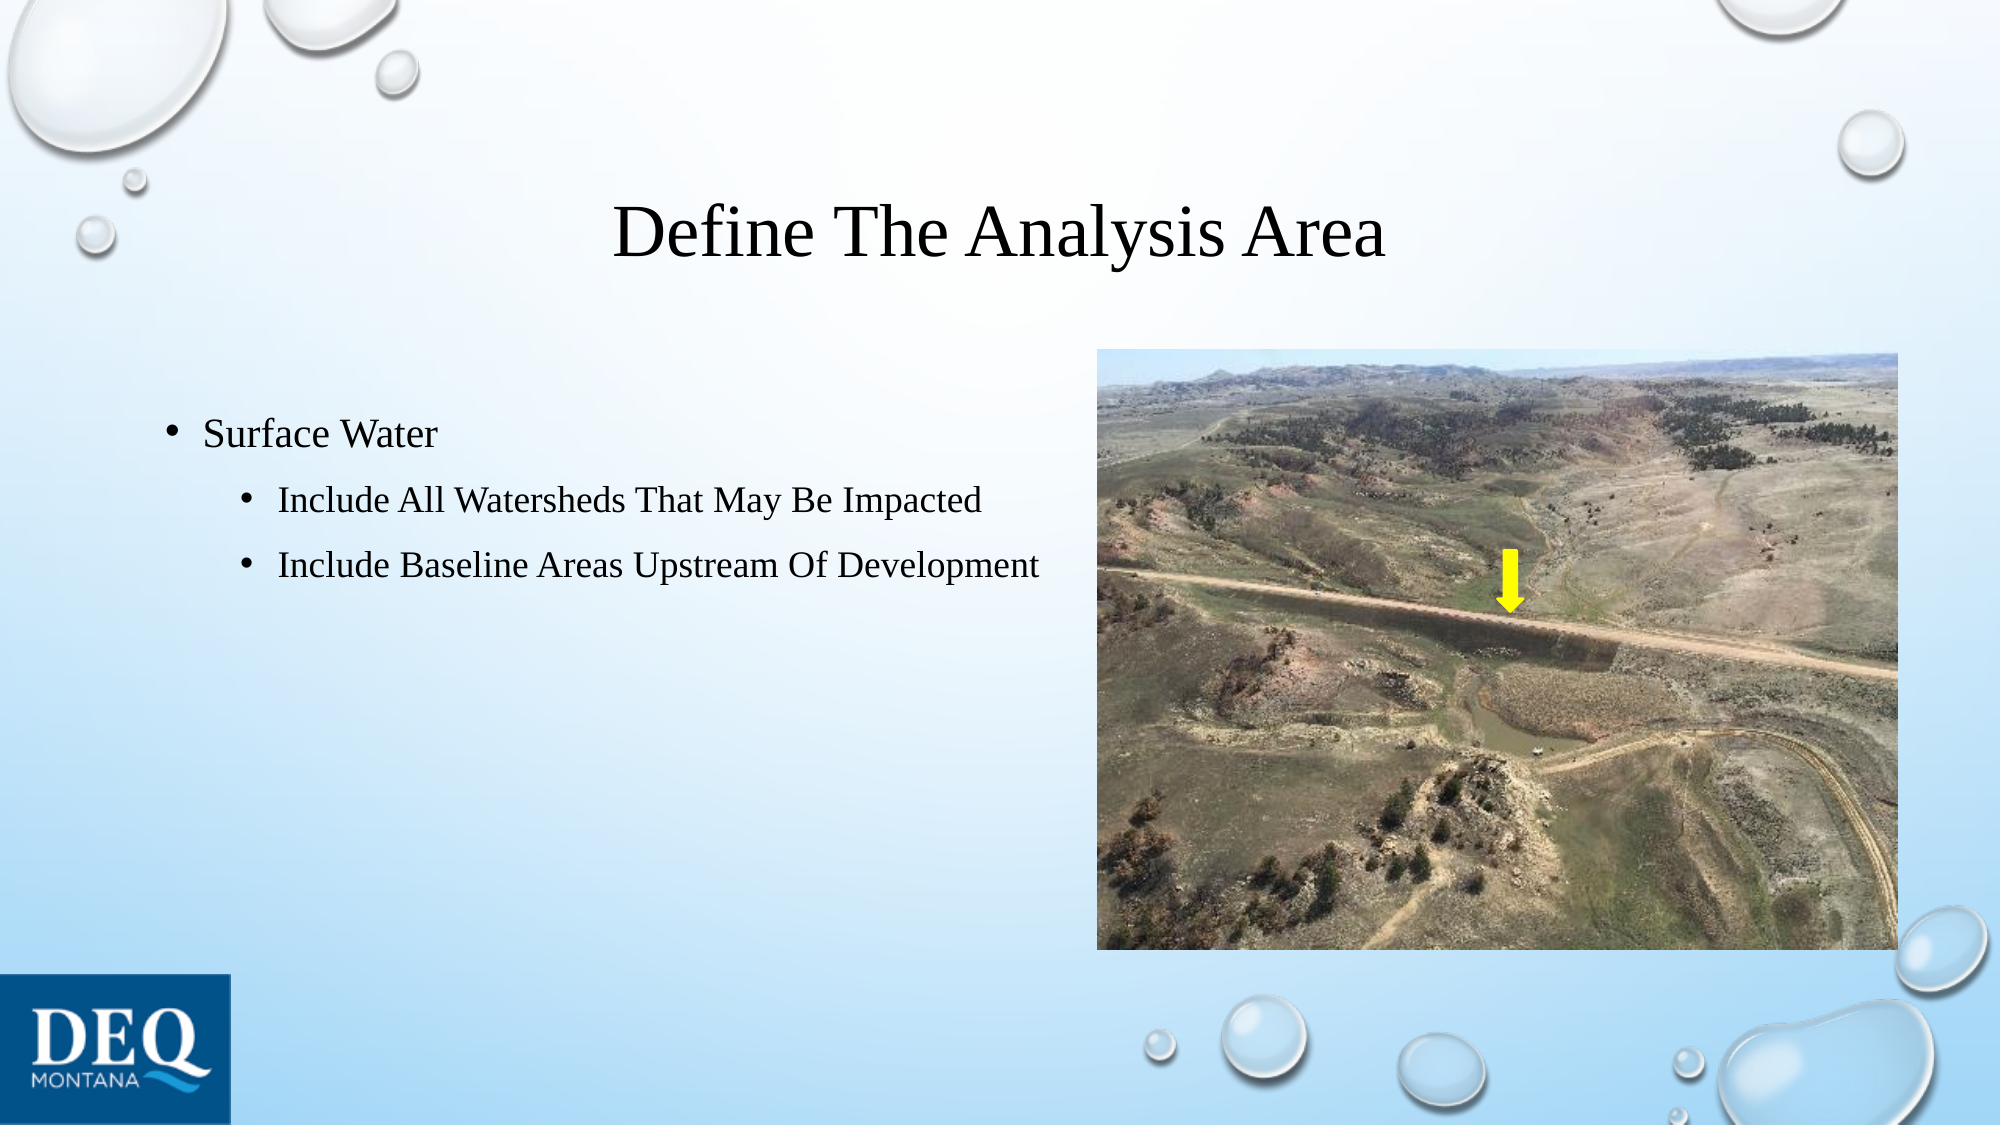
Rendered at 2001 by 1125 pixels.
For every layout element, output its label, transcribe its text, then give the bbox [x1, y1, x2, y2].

picture [0, 0, 2000, 1125]
title Define The Analysis Area [150, 101, 1850, 364]
list Surface Water Include All Watersheds That May Be Impacted Include Baseline Areas Upstream Of Development [150, 388, 1091, 950]
